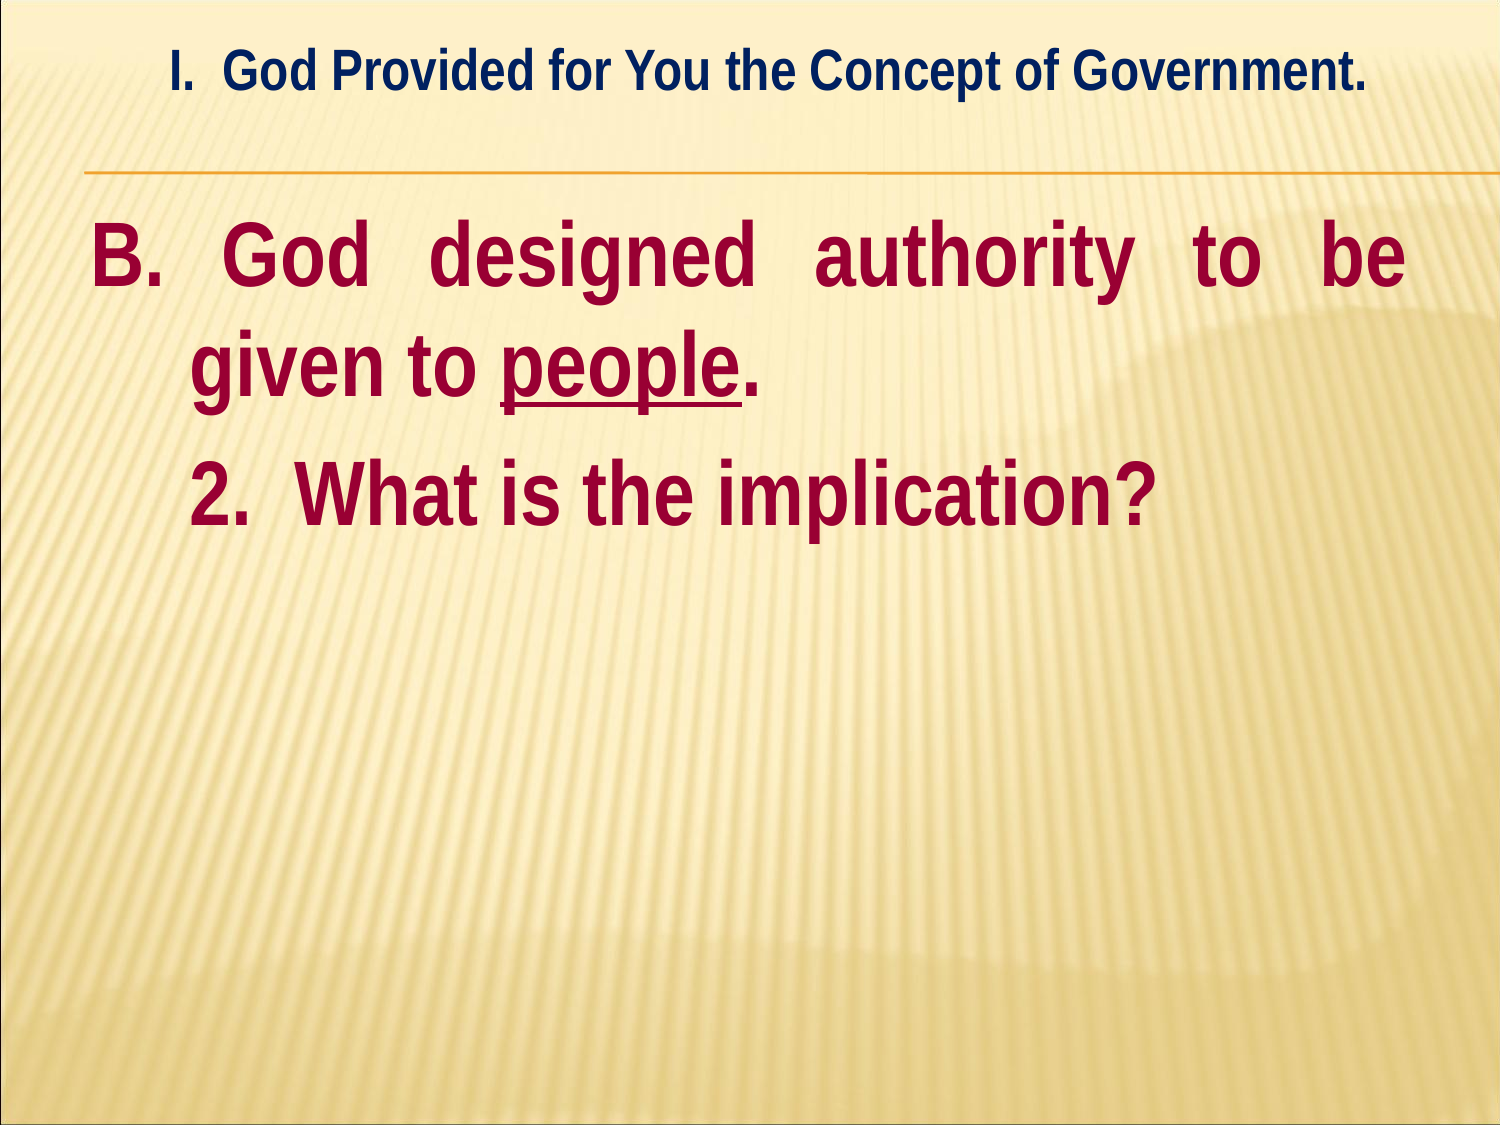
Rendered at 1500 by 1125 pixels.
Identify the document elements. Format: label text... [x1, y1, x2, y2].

picture [0, 0, 1500, 1125]
text_box I. God Provided for You the Concept of Government. [124, 24, 1413, 110]
list B. God designed authority to be given to people. 2. What is the implication? [75, 187, 1425, 1075]
